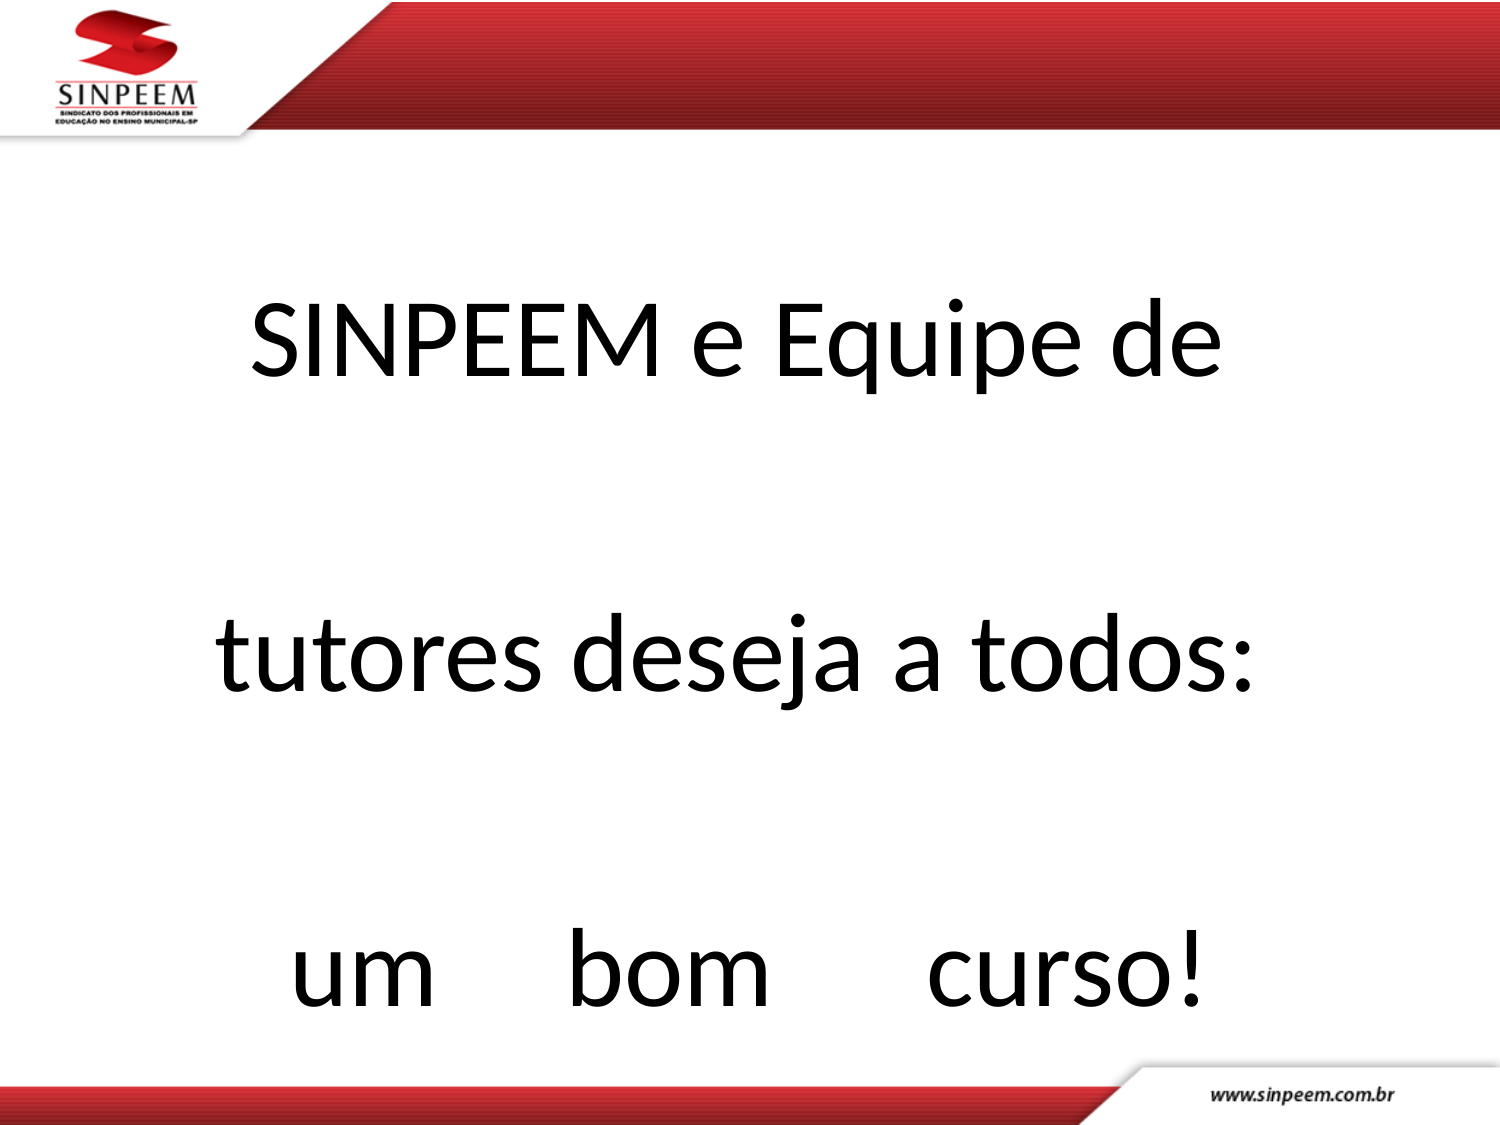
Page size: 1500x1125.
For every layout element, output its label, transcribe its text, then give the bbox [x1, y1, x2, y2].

list SINPEEM e Equipe de tutores deseja a todos: um bom curso! [0, 113, 1500, 1047]
picture [0, 1053, 1500, 1125]
picture [0, 2, 1500, 113]
